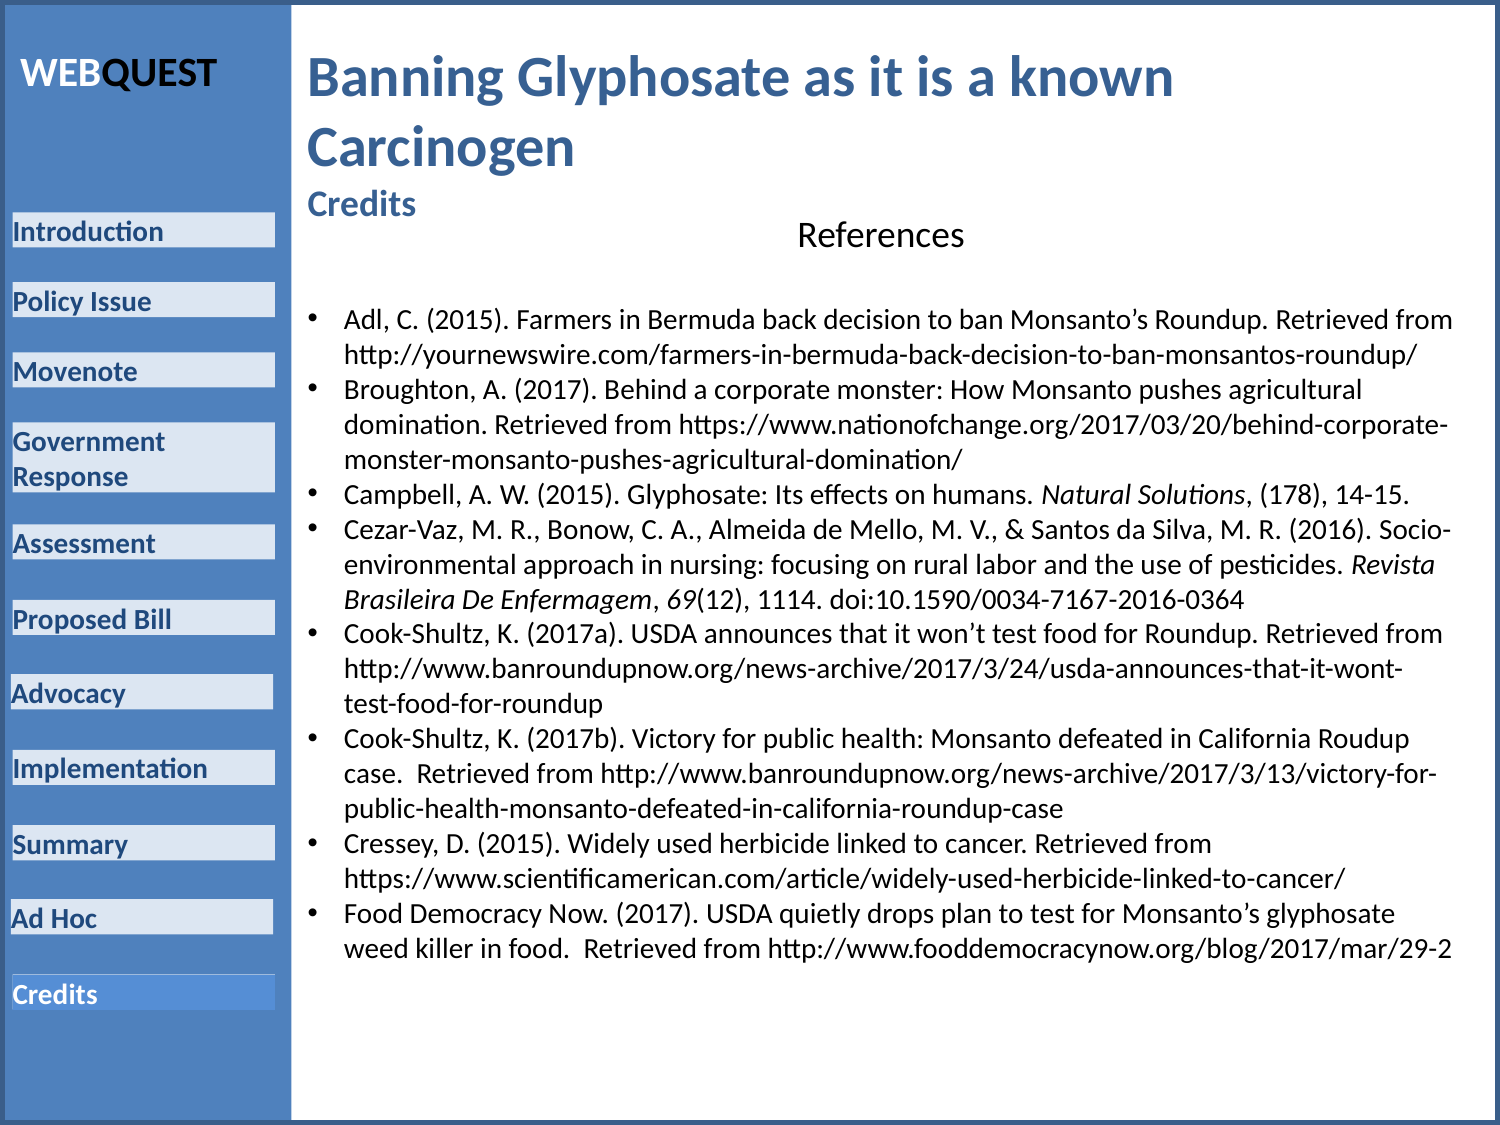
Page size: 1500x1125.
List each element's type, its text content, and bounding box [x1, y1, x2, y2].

text_box References Adl, C. (2015). Farmers in Bermuda back decision to ban Monsanto’s Roundup. Retrieved from http://yournewswire.com/farmers-in-bermuda-back-decision-to-ban-monsantos-roundup/ Broughton, A. (2017). Behind a corporate monster: How Monsanto pushes agricultural domination. Retrieved from https://www.nationofchange.org/2017/03/20/behind-corporate-monster-monsanto-pushes-agricultural-domination/ Campbell, A. W. (2015). Glyphosate: Its effects on humans. Natural Solutions, (178), 14-15. Cezar-Vaz, M. R., Bonow, C. A., Almeida de Mello, M. V., & Santos da Silva, M. R. (2016). Socio-environmental approach in nursing: focusing on rural labor and the use of pesticides. Revista Brasileira De Enfermagem, 69(12), 1114. doi:10.1590/0034-7167-2016-0364 Cook-Shultz, K. (2017a). USDA announces that it won’t test food for Roundup. Retrieved from http://www.banroundupnow.org/news-archive/2017/3/24/usda-announces-that-it-wont-test-food-for-roundup Cook-Shultz, K. (2017b). Victory for public health: Monsanto defeated in California Roudup case. Retrieved from http://www.banroundupnow.org/news-archive/2017/3/13/victory-for-public-health-monsanto-defeated-in-california-roundup-case Cressey, D. (2015). Widely used herbicide linked to cancer. Retrieved from https://www.scientificamerican.com/article/widely-used-herbicide-linked-to-cancer/ Food Democracy Now. (2017). USDA quietly drops plan to test for Monsanto’s glyphosate weed killer in food. Retrieved from http://www.fooddemocracynow.org/blog/2017/mar/29-2 [300, 202, 1463, 972]
text_box Banning Glyphosate as it is a known Carcinogen Credits [300, 31, 1388, 202]
text_box Credits [12, 974, 275, 1010]
